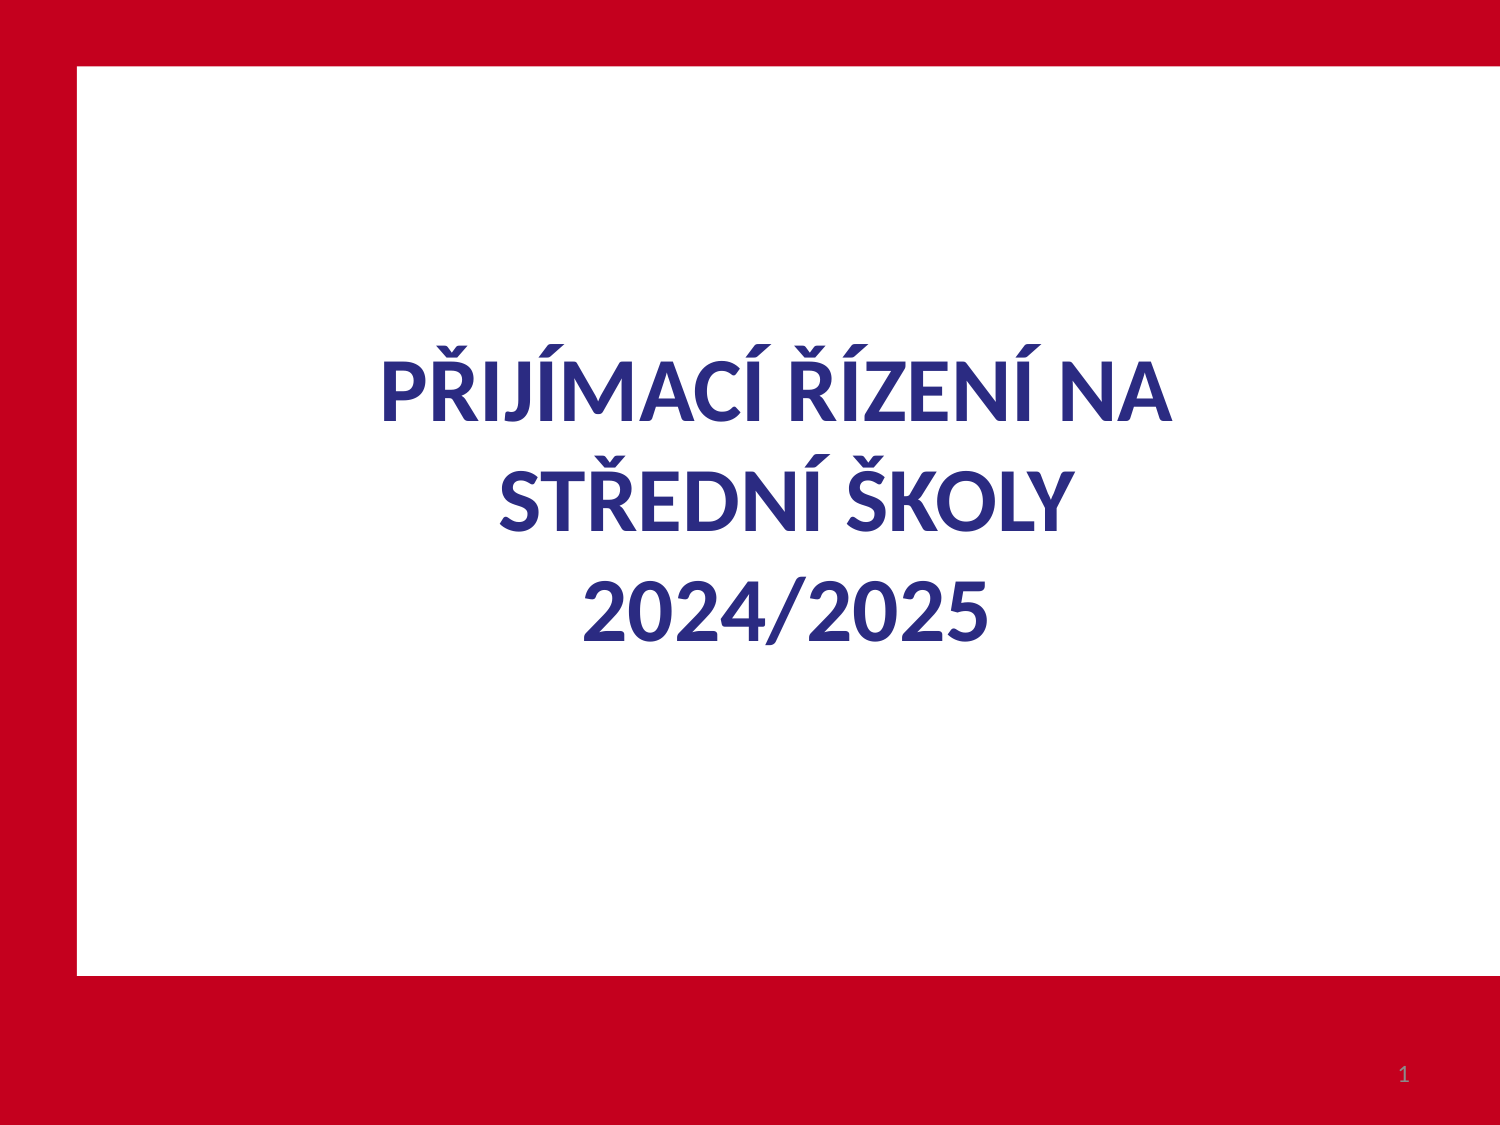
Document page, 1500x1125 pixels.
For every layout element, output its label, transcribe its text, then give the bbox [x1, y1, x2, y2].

slide_number 1 [1074, 1042, 1425, 1103]
text_box PŘIJÍMACÍ ŘÍZENÍ NA STŘEDNÍ ŠKOLY 2024/2025 [112, 456, 1463, 644]
text_box [75, 64, 1500, 978]
